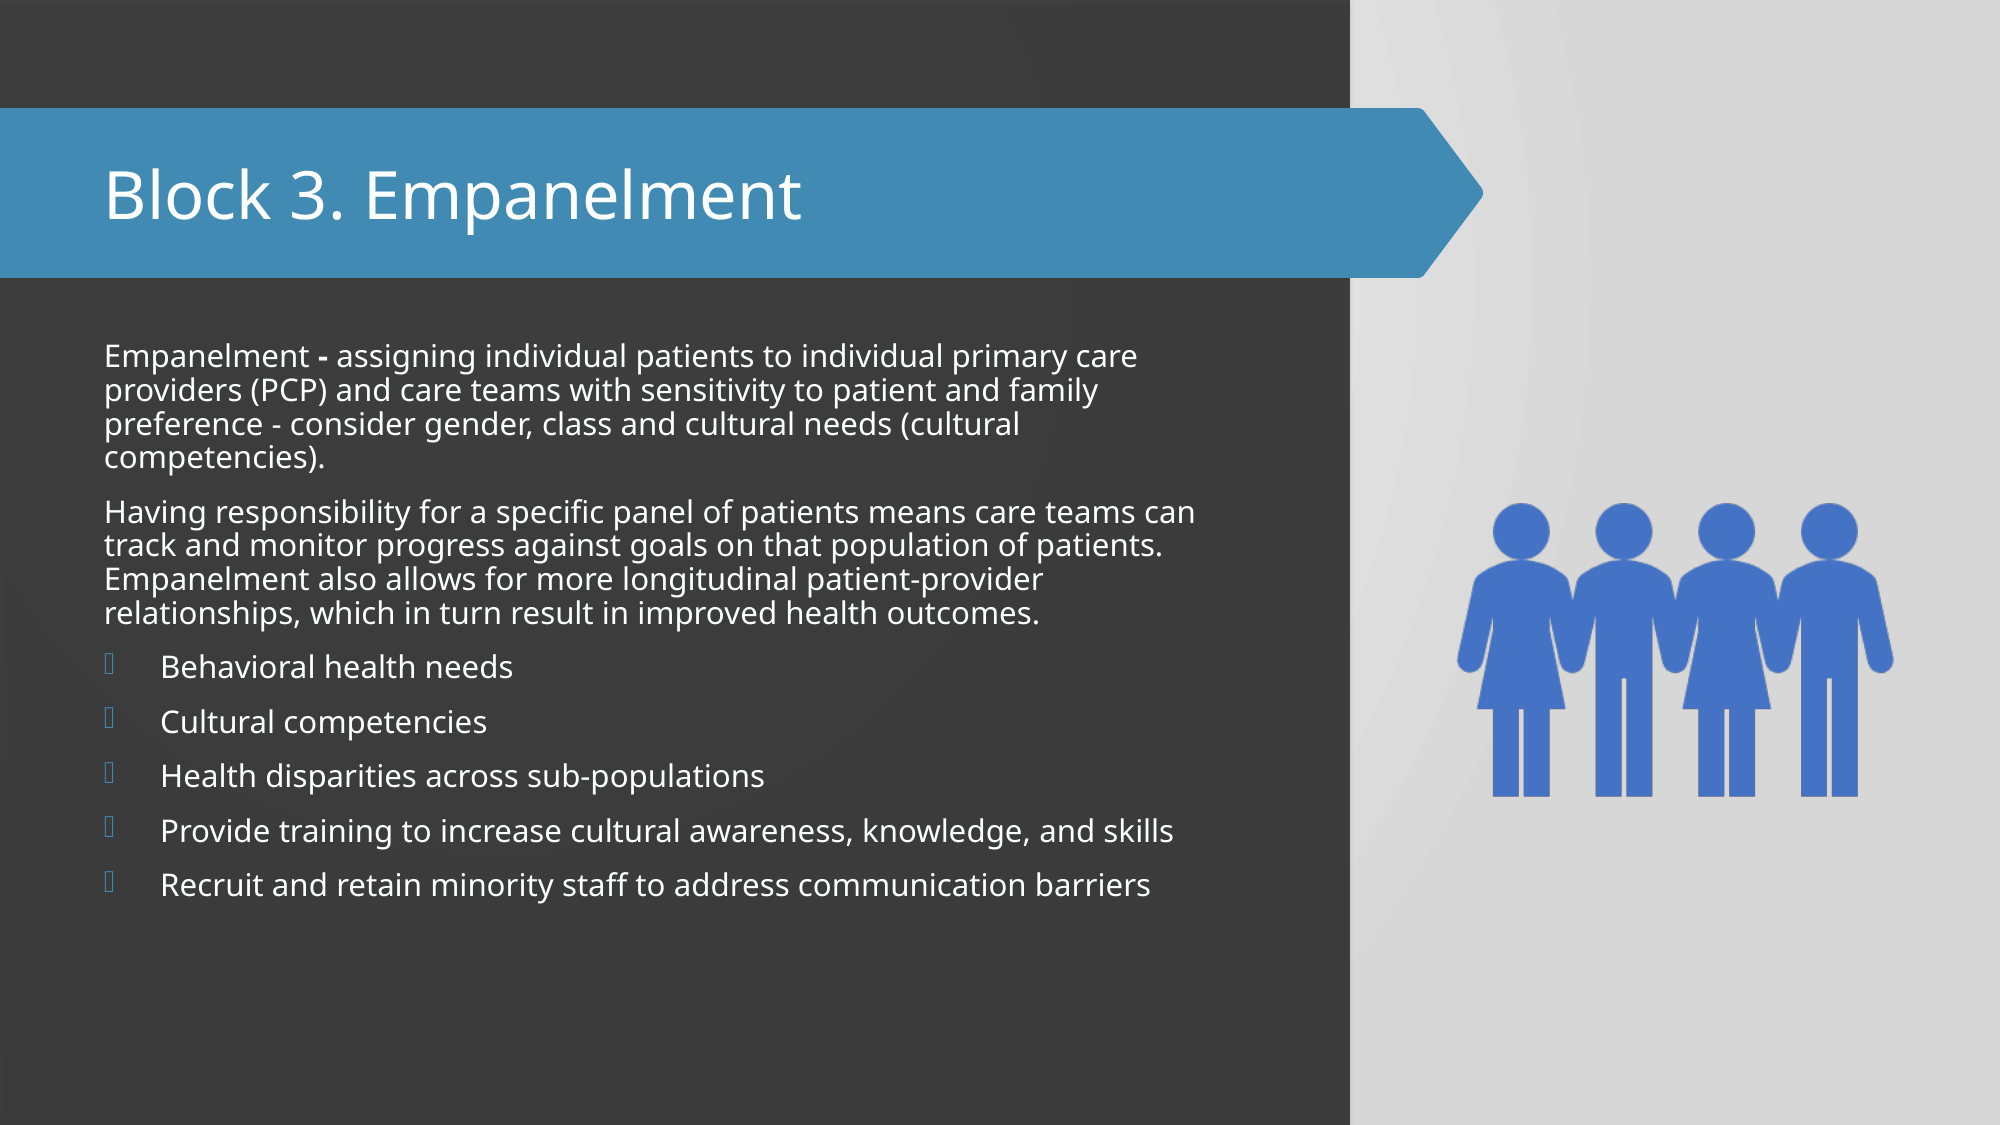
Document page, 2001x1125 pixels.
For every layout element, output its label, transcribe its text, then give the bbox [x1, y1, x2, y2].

text_box [1351, 0, 2000, 1125]
text_box [0, 278, 1351, 1125]
title Block 3. Empanelment [88, 129, 1262, 257]
text_box [0, 108, 1484, 278]
picture [1429, 403, 1922, 897]
list Empanelment - assigning individual patients to individual primary care providers (PCP) and care teams with sensitivity to patient and family preference - consider gender, class and cultural needs (cultural competencies). Having responsibility for a specific panel of patients means care teams can track and monitor progress against goals on that population of patients. Empanelment also allows for more longitudinal patient-provider relationships, which in turn result in improved health outcomes. Behavioral health needs Cultural competencies Health disparities across sub-populations Provide training to increase cultural awareness, knowledge, and skills Recruit and retain minority staff to address communication barriers [88, 333, 1262, 970]
text_box [0, 0, 1351, 108]
